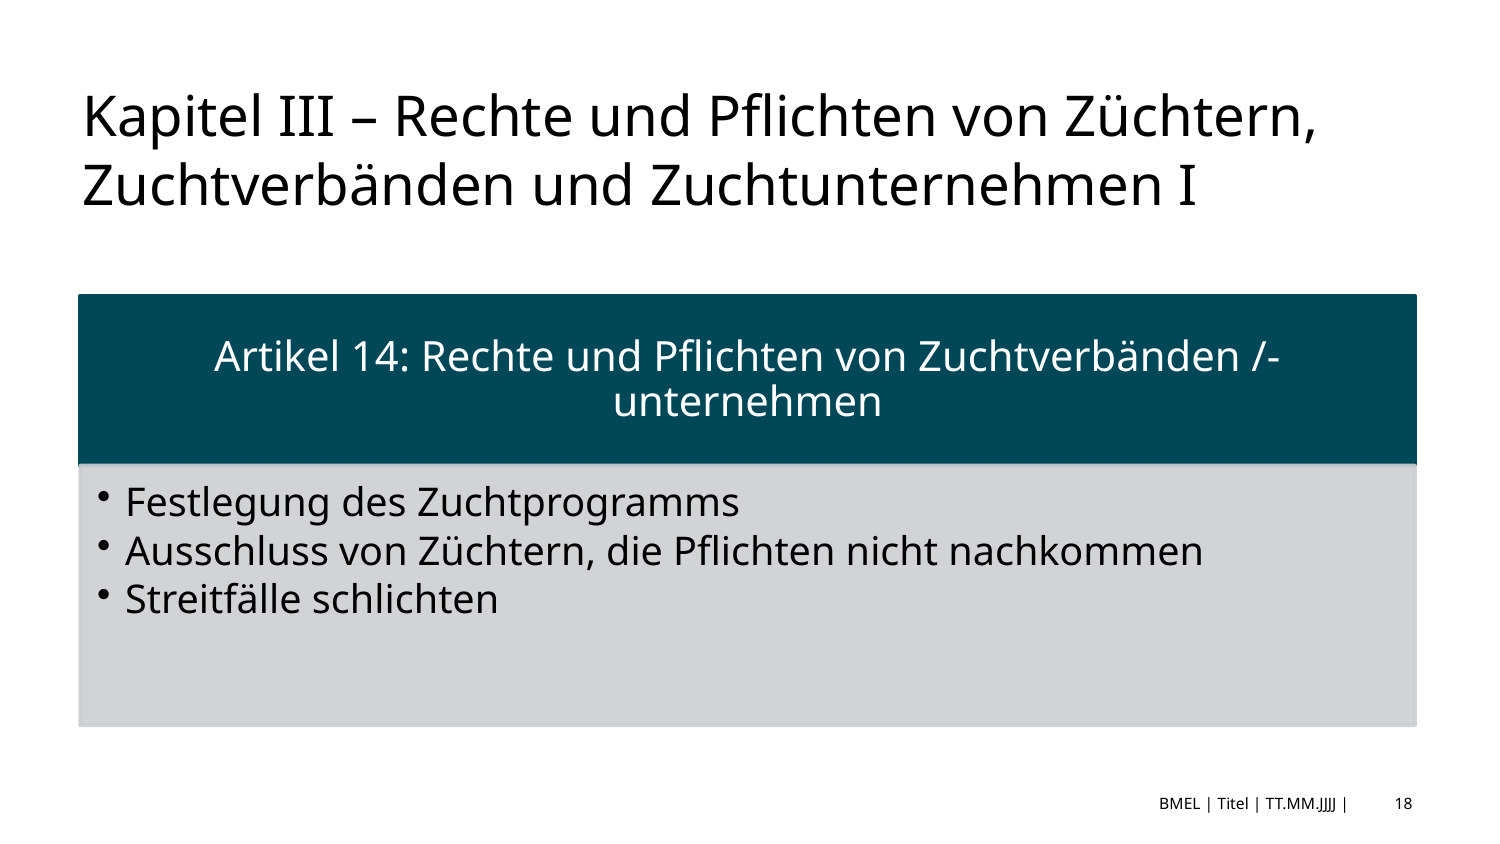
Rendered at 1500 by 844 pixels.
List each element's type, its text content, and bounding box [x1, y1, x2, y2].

slide_number 18 [1379, 795, 1451, 815]
title Kapitel III – Rechte und Pflichten von Züchtern, Zuchtverbänden und Zuchtunternehmen I [82, 79, 1418, 210]
footer BMEL | Titel | TT.MM.JJJJ | [454, 795, 1365, 815]
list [80, 291, 1416, 730]
